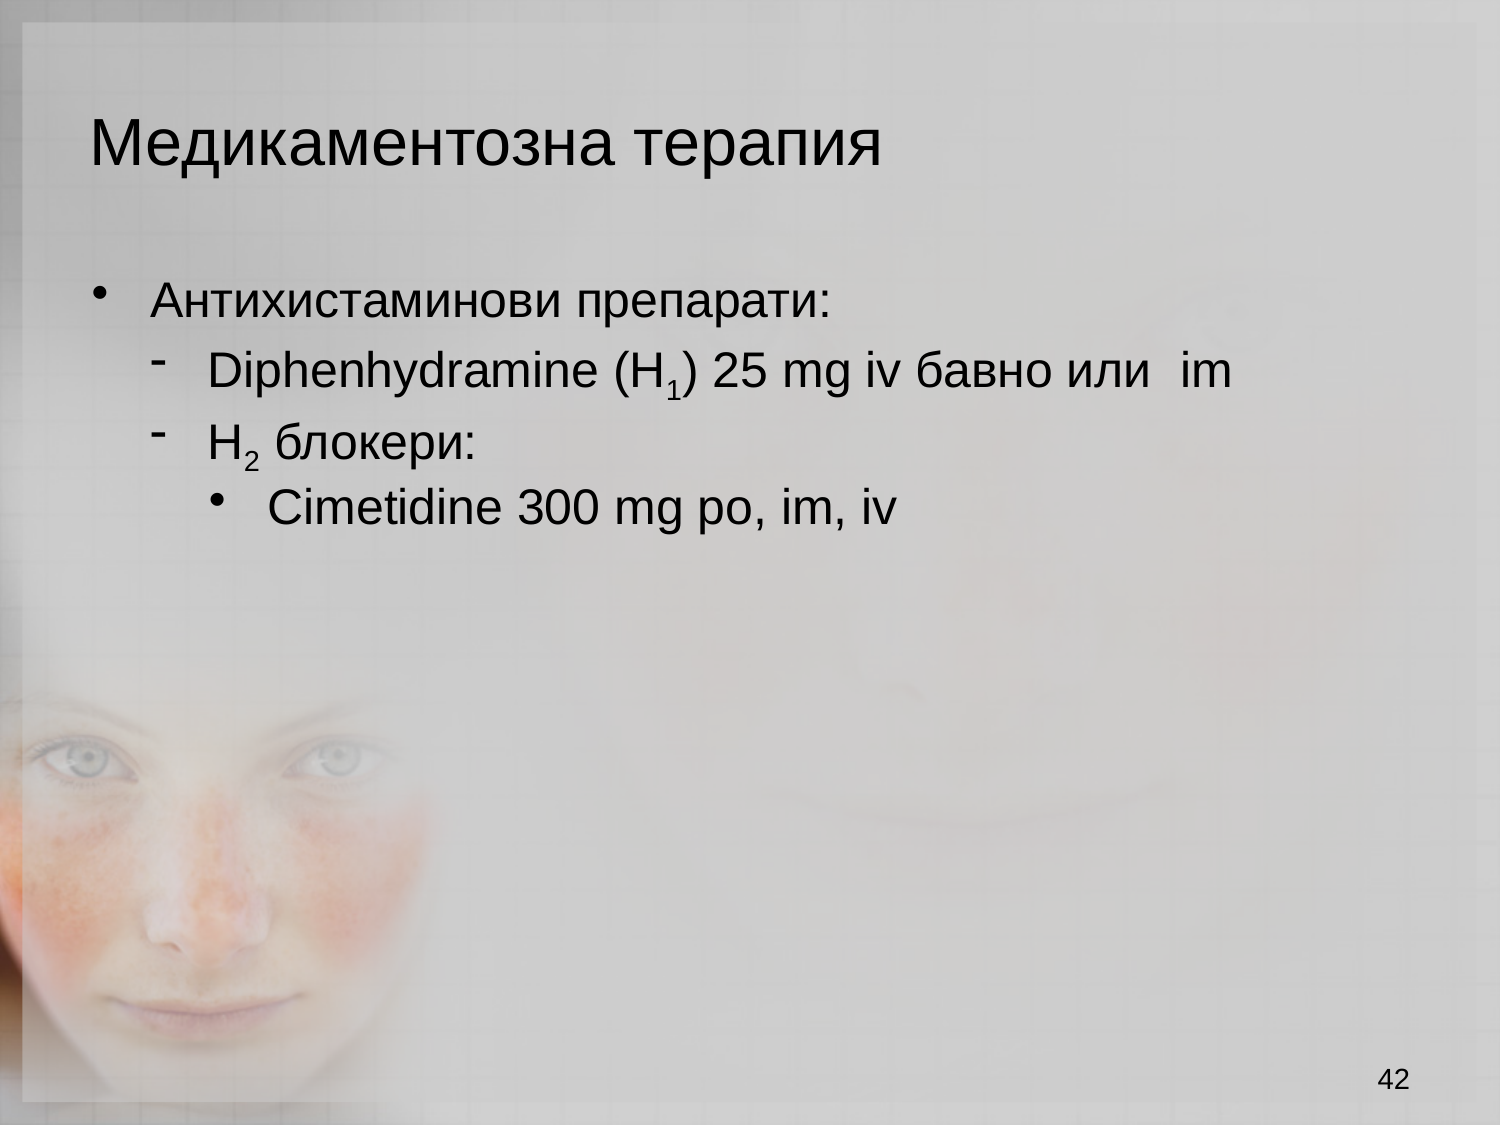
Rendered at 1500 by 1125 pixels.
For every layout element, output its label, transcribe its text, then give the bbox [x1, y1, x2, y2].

list Антихистаминови препарати: Diphenhydramine (H1) 25 mg iv бавно или im H2 блокери: Cimetidine 300 mg po, im, iv [76, 267, 1443, 1000]
title Медикаментозна терапия [74, 45, 1425, 233]
picture [0, 0, 1500, 1125]
text_box 42 [1074, 1024, 1425, 1103]
